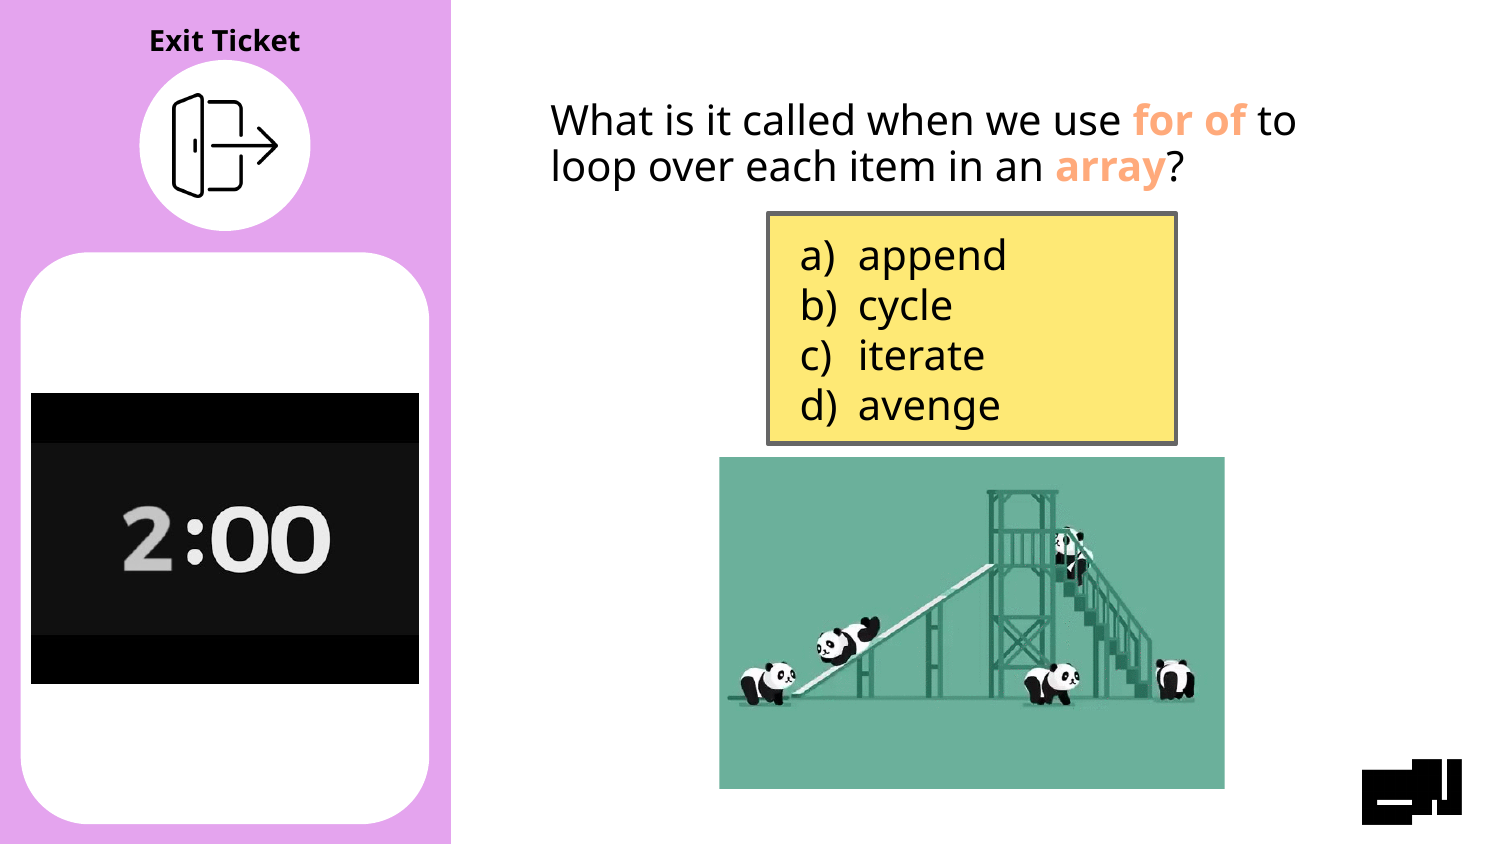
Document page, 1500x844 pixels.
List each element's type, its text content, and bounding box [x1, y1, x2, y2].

picture [31, 392, 419, 684]
picture [1362, 759, 1462, 825]
picture [719, 456, 1225, 789]
picture [172, 93, 278, 198]
text_box append cycle iterate avenge [767, 213, 1176, 444]
list What is it called when we use for of to loop over each item in an array? [535, 82, 1409, 201]
